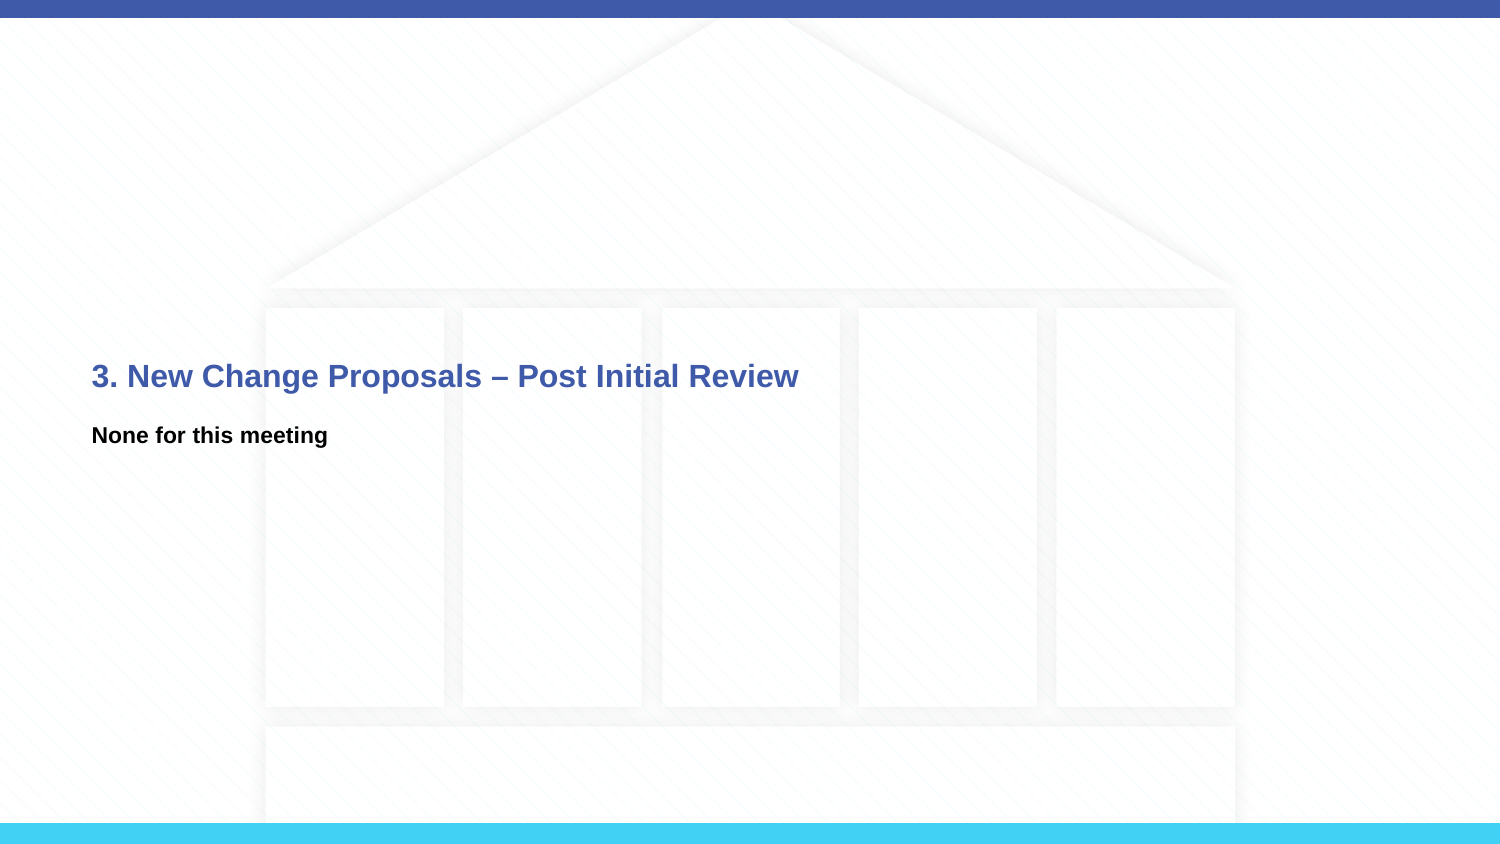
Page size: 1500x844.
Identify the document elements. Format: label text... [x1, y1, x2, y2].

title 3. New Change Proposals – Post Initial Review None for this meeting [76, 351, 1427, 456]
picture [0, 0, 1500, 844]
